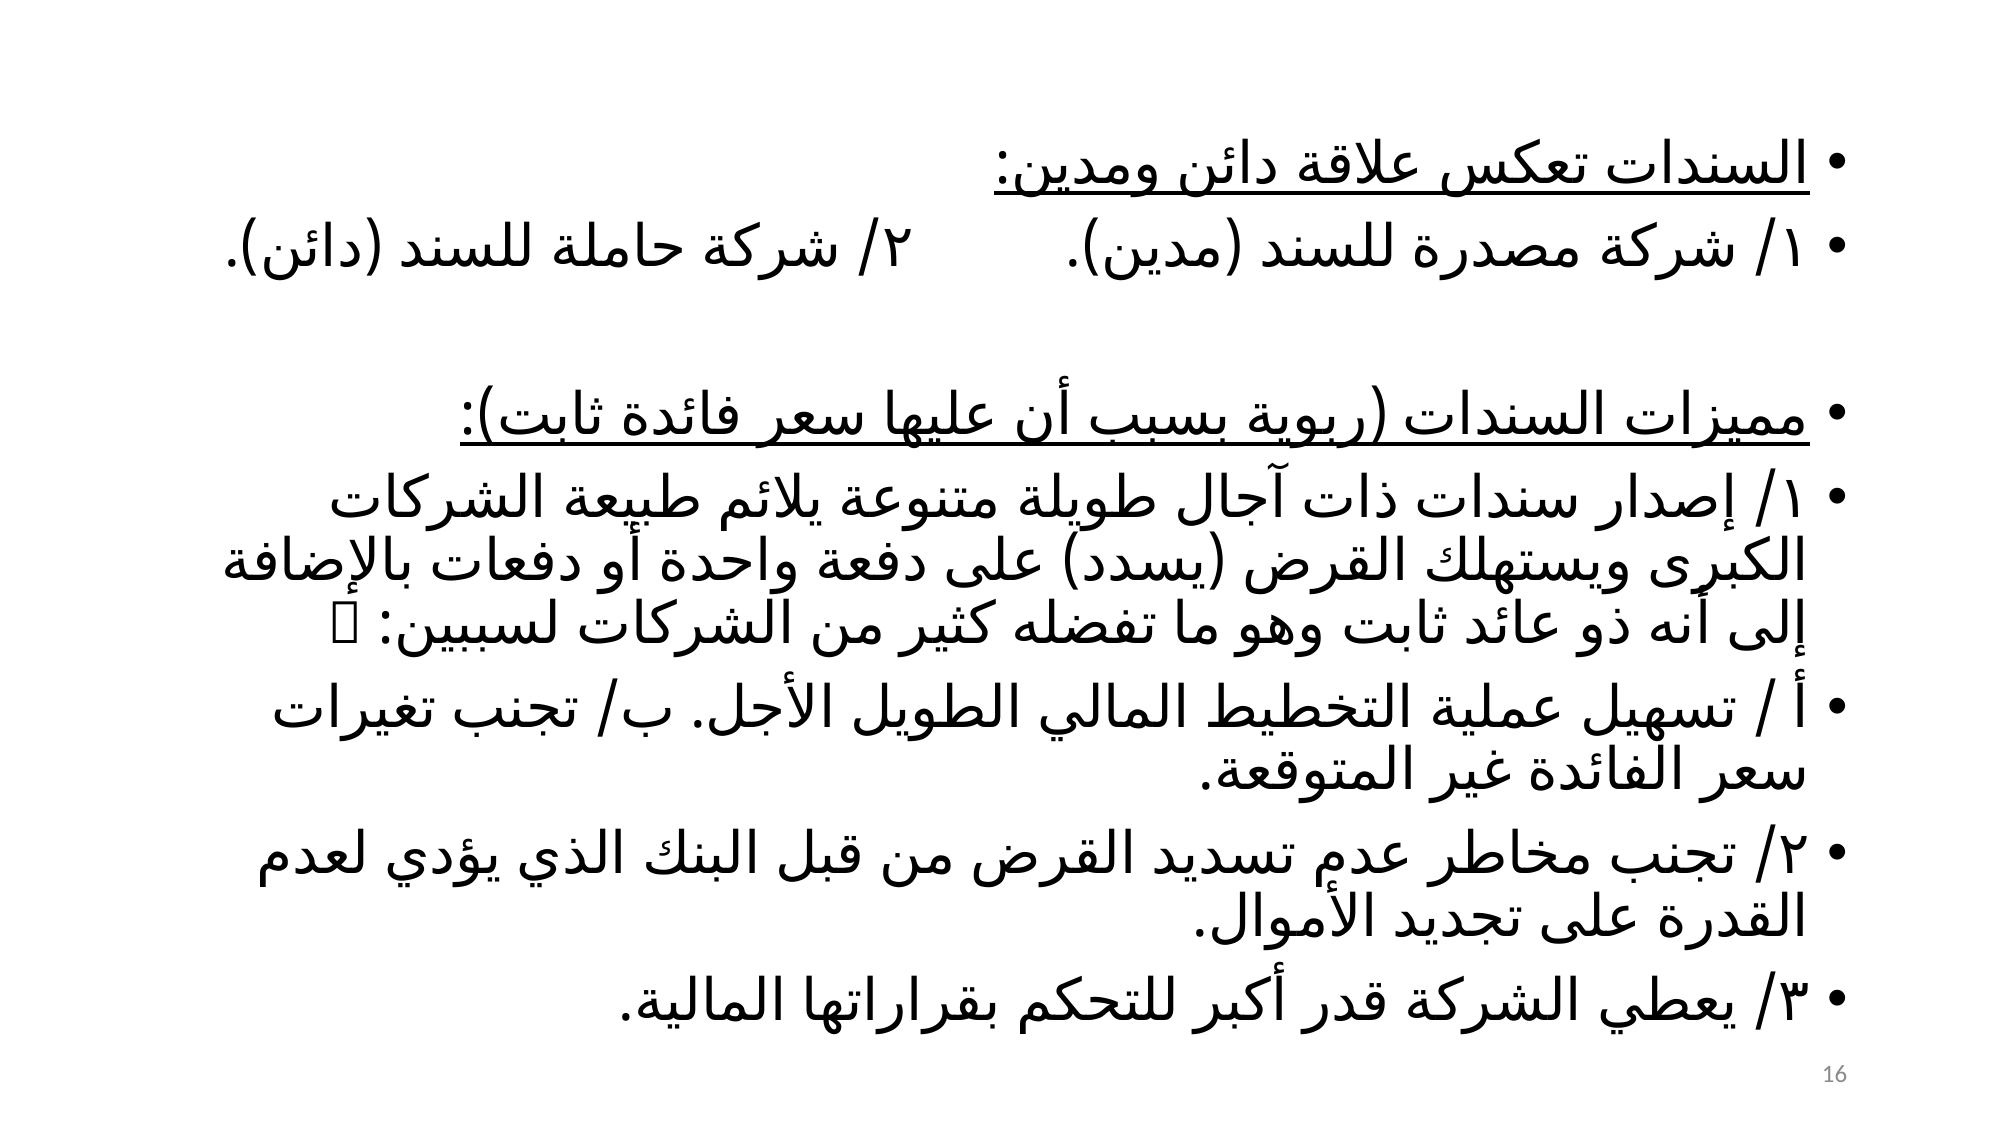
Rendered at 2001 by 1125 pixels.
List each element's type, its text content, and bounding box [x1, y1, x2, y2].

list السندات تعكس علاقة دائن ومدين: ١/ شركة مصدرة للسند (مدين). ٢/ شركة حاملة للسند (دائن). مميزات السندات (ربوية بسبب أن عليها سعر فائدة ثابت): ١/ إصدار سندات ذات آجال طويلة متنوعة يلائم طبيعة الشركات الكبرى ويستهلك القرض (يسدد) على دفعة واحدة أو دفعات بالإضافة إلى أنه ذو عائد ثابت وهو ما تفضله كثير من الشركات لسببين:  أ / تسهيل عملية التخطيط المالي الطويل الأجل. ب/ تجنب تغيرات سعر الفائدة غير المتوقعة. ٢/ تجنب مخاطر عدم تسديد القرض من قبل البنك الذي يؤدي لعدم القدرة على تجديد الأموال. ٣/ يعطي الشركة قدر أكبر للتحكم بقراراتها المالية. [137, 34, 1863, 1083]
slide_number 16 [1412, 1042, 1863, 1103]
